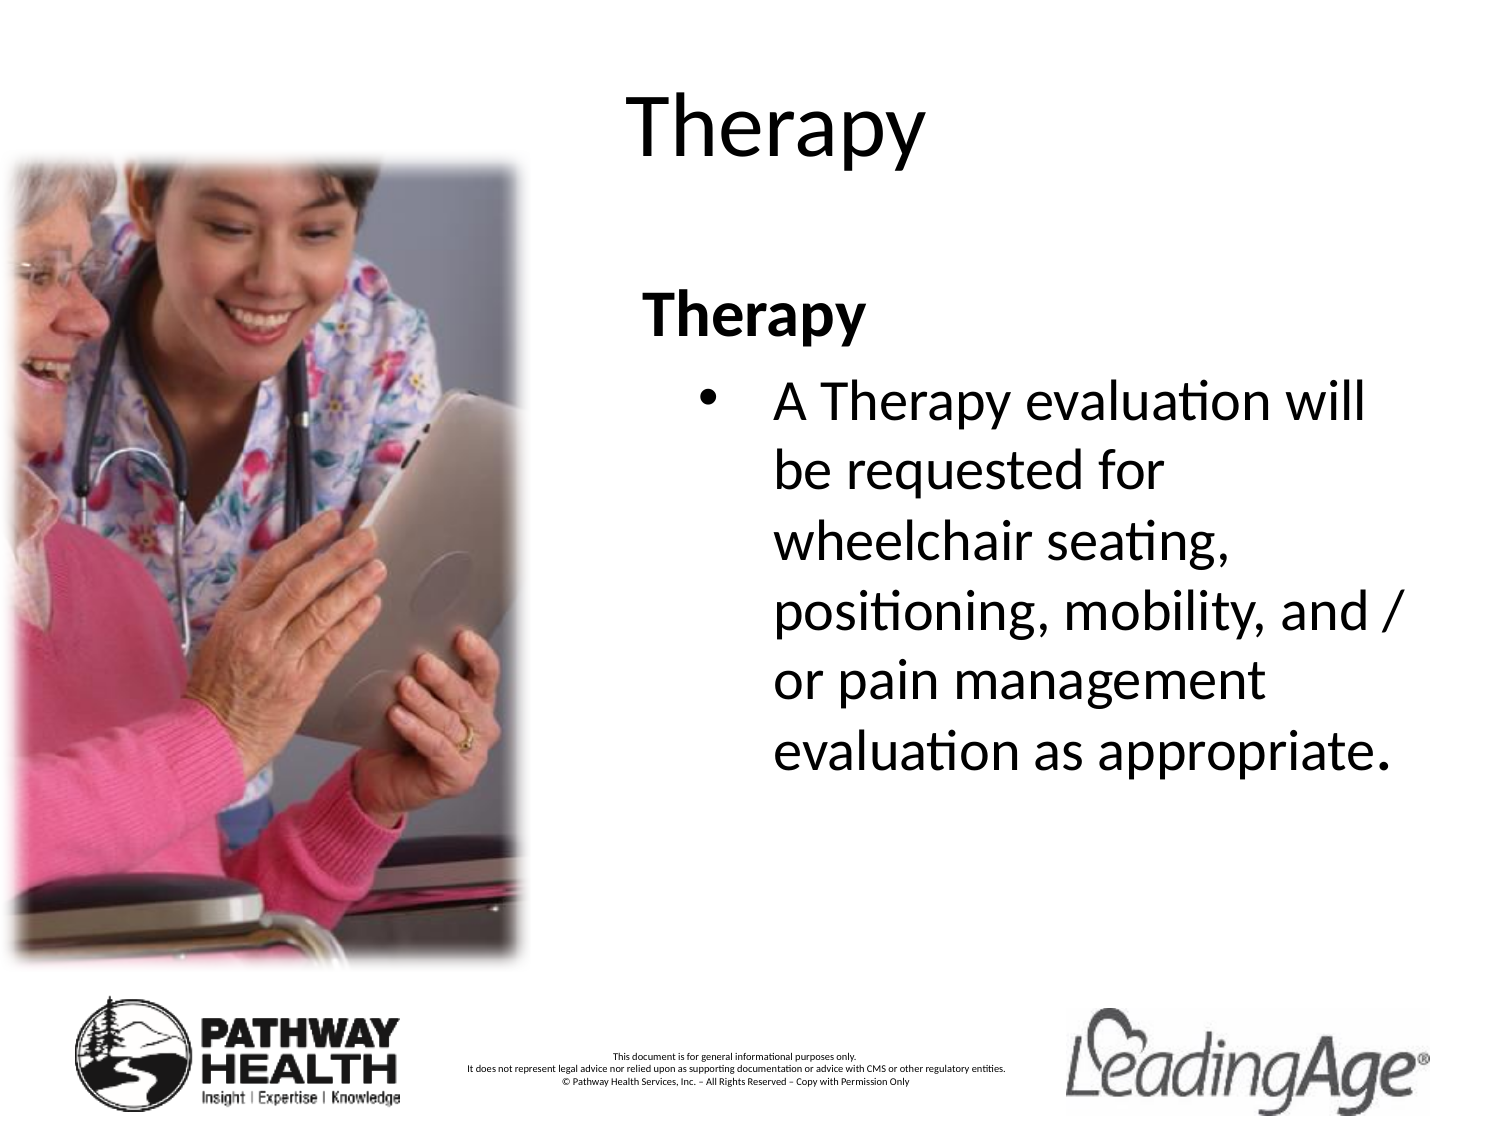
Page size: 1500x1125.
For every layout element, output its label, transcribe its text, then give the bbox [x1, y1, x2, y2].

title Therapy [50, 26, 1400, 214]
list Therapy A Therapy evaluation will be requested for wheelchair seating, positioning, mobility, and / or pain management evaluation as appropriate. [627, 262, 1425, 1005]
picture [75, 995, 400, 1112]
picture [0, 149, 531, 974]
picture [1066, 1008, 1430, 1116]
